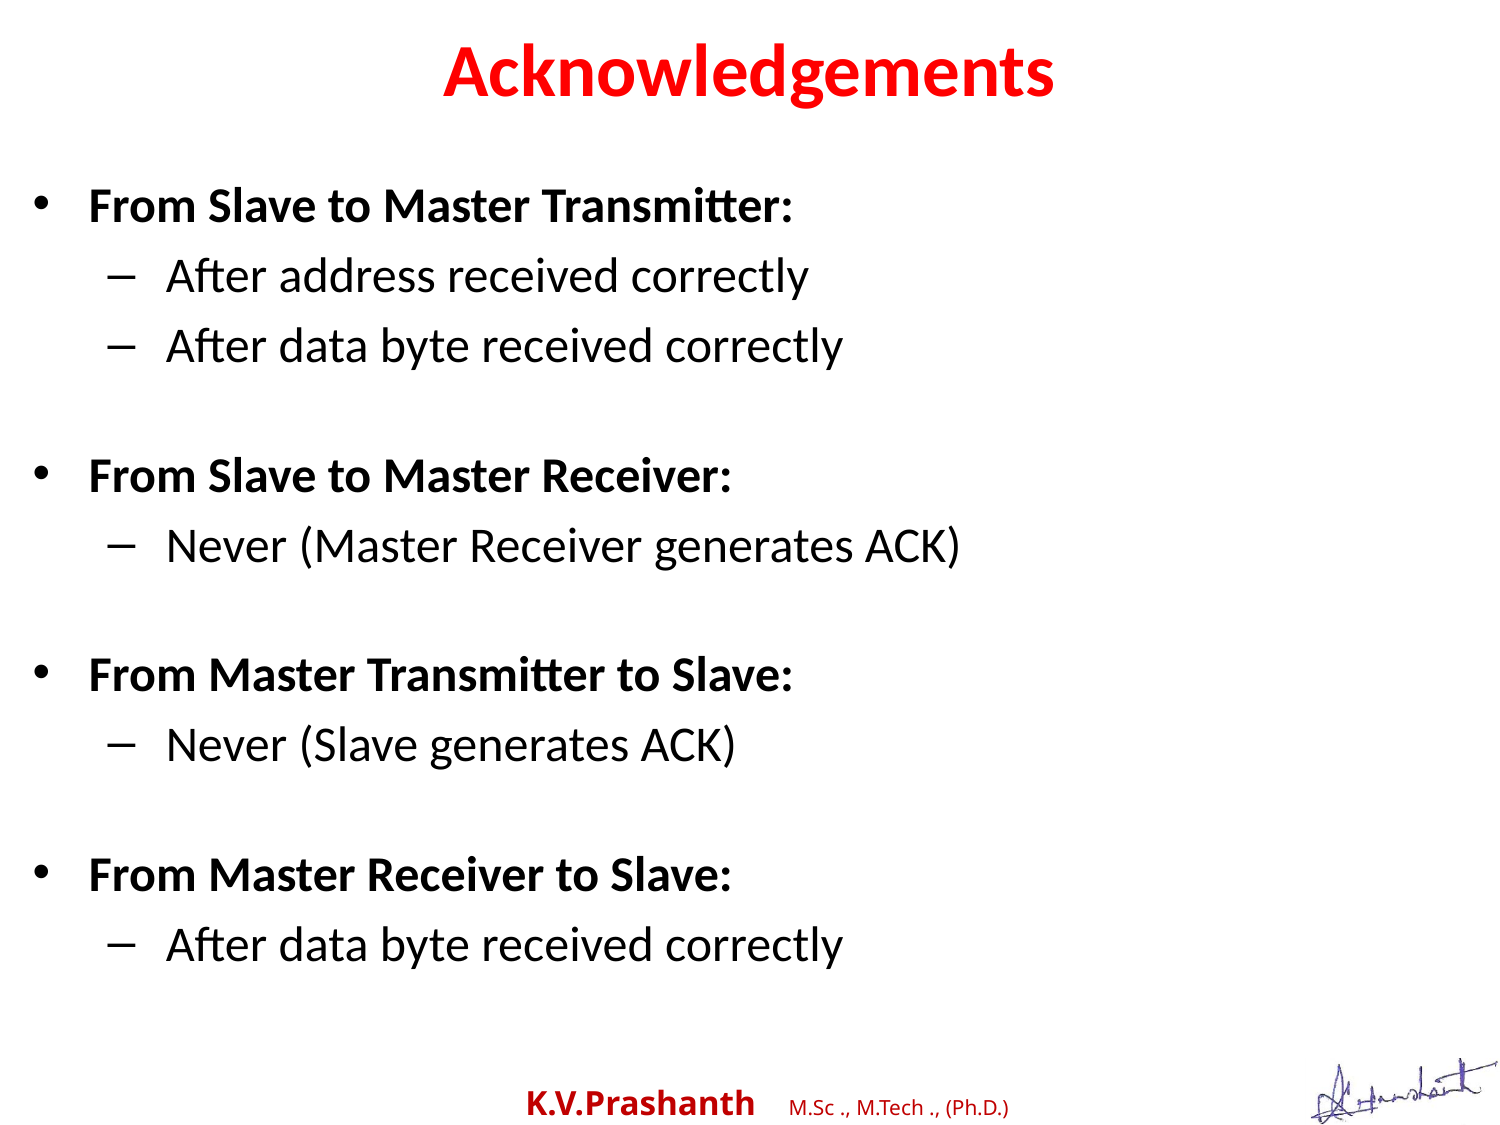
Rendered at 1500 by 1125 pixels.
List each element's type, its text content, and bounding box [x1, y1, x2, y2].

picture [1304, 1058, 1500, 1125]
title Acknowledgements [41, 19, 1459, 114]
list From Slave to Master Transmitter: After address received correctly After data byte received correctly From Slave to Master Receiver: Never (Master Receiver generates ACK) From Master Transmitter to Slave: Never (Slave generates ACK) From Master Receiver to Slave: After data byte received correctly [17, 125, 1483, 1047]
footer K.V.Prashanth M.Sc ., M.Tech ., (Ph.D.) [488, 1086, 1046, 1119]
